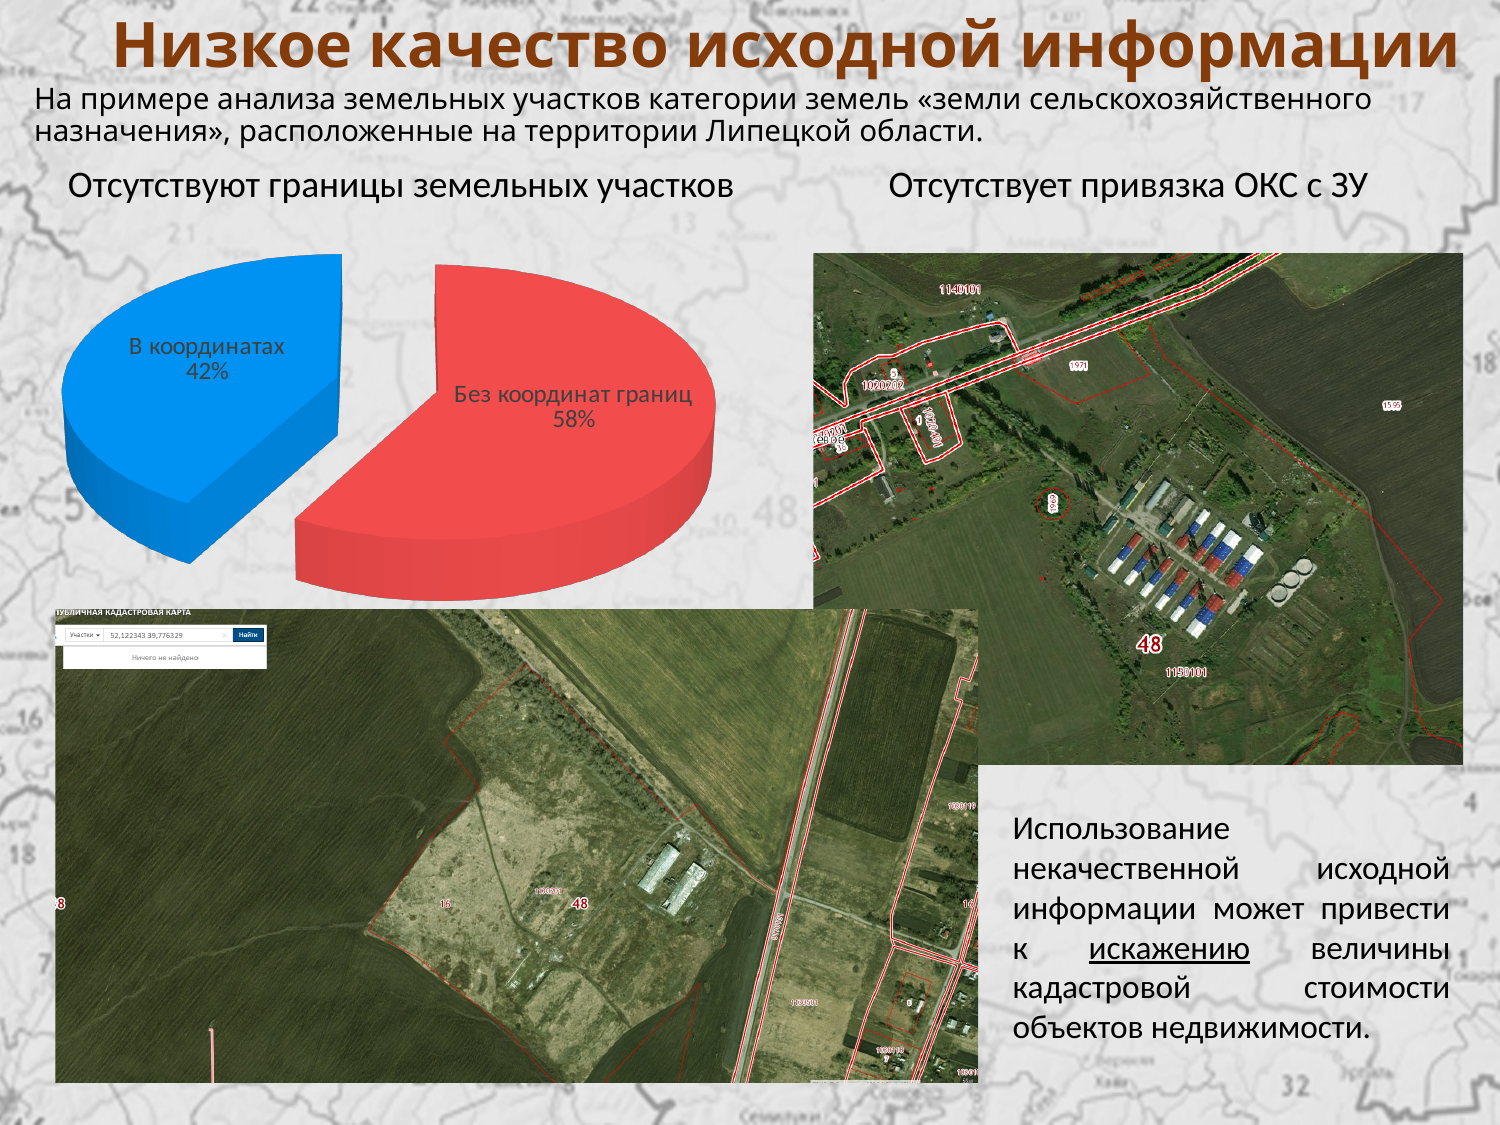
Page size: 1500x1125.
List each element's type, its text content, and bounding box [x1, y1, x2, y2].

chart [20, 196, 771, 670]
text_box Использование некачественной исходной информации может привести к искажению величины кадастровой стоимости объектов недвижимости. [998, 798, 1466, 1053]
text_box Отсутствует привязка ОКС с ЗУ [873, 152, 1406, 212]
picture [0, 0, 1500, 1125]
title Низкое качество исходной информации [76, 0, 1477, 75]
text_box Отсутствуют границы земельных участков [53, 152, 786, 212]
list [55, 609, 979, 1083]
text_box На примере анализа земельных участков категории земель «земли сельскохозяйственного назначения», расположенные на территории Липецкой области. [19, 75, 1495, 180]
